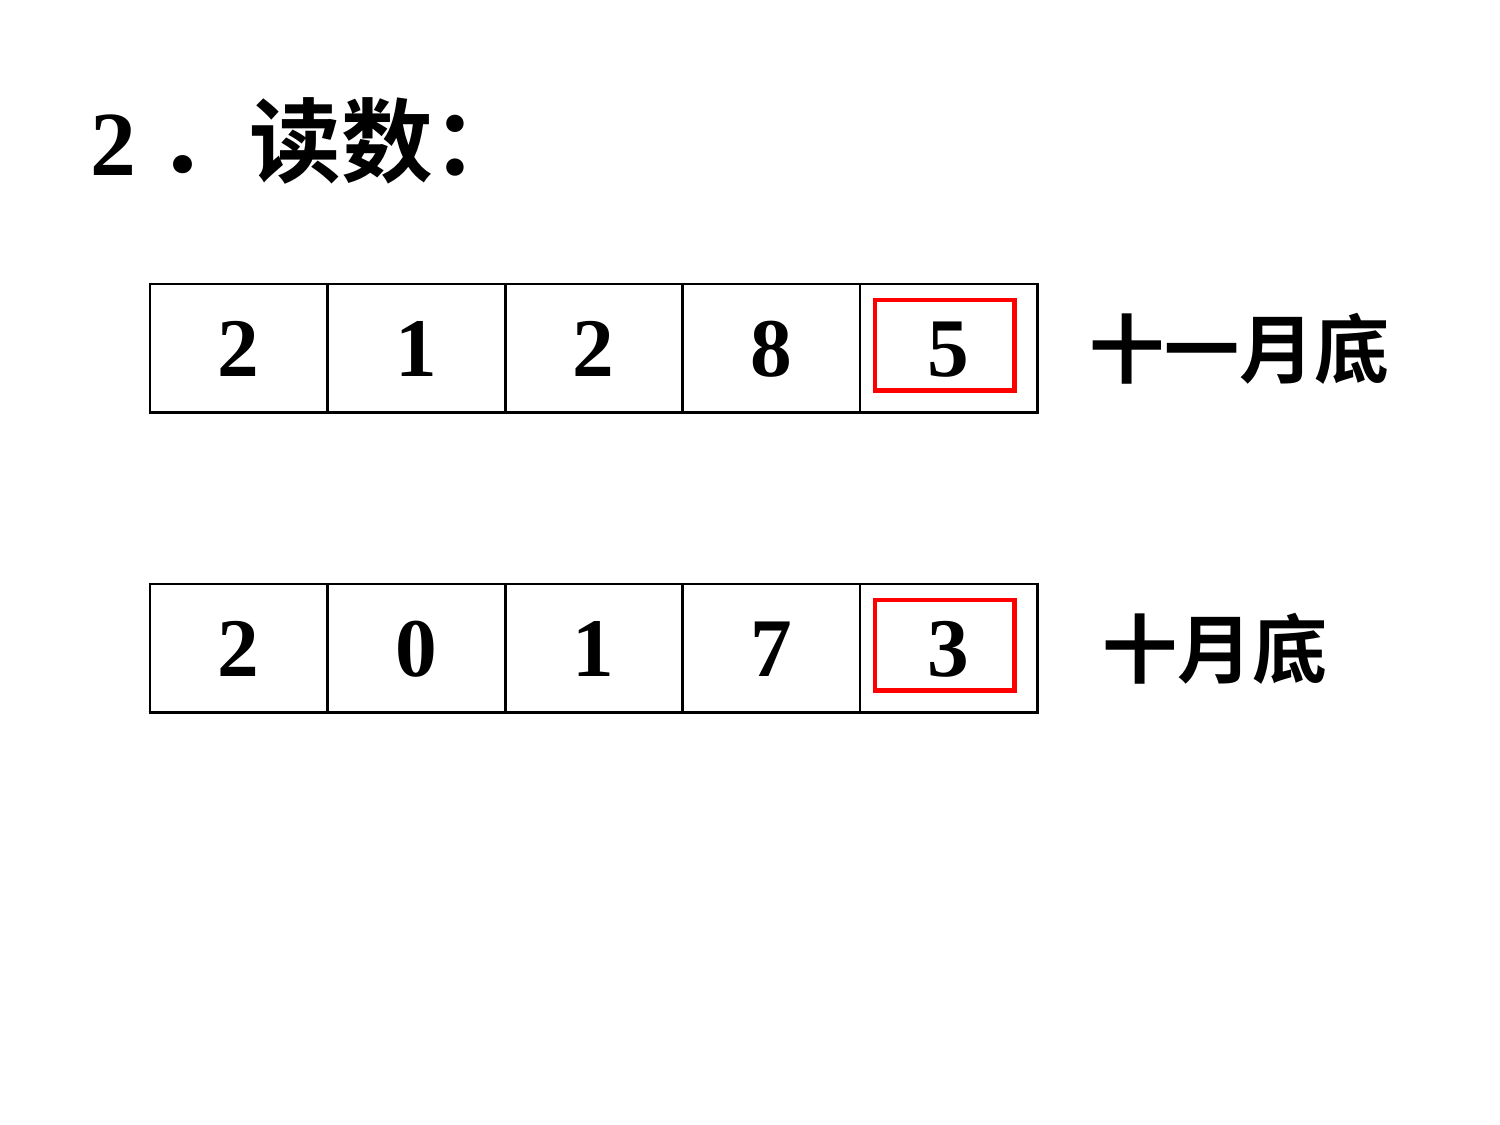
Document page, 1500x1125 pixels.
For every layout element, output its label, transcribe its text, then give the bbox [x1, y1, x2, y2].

table_header 5 [861, 285, 1036, 411]
text_box 十月底 [1087, 594, 1463, 700]
text_box 十一月底 [1074, 294, 1450, 400]
table_header 1 [507, 585, 681, 711]
table_header 2 [151, 285, 326, 411]
table_header 3 [861, 585, 1036, 711]
table_header 2 [151, 585, 326, 711]
table_header 7 [684, 585, 859, 711]
text_box [875, 299, 1015, 391]
title 2．读数： [74, 44, 1426, 233]
table_header 0 [329, 585, 504, 711]
table_header 8 [684, 285, 859, 411]
text_box [875, 600, 1015, 691]
table_header 2 [507, 285, 681, 411]
table_header 1 [329, 285, 504, 411]
